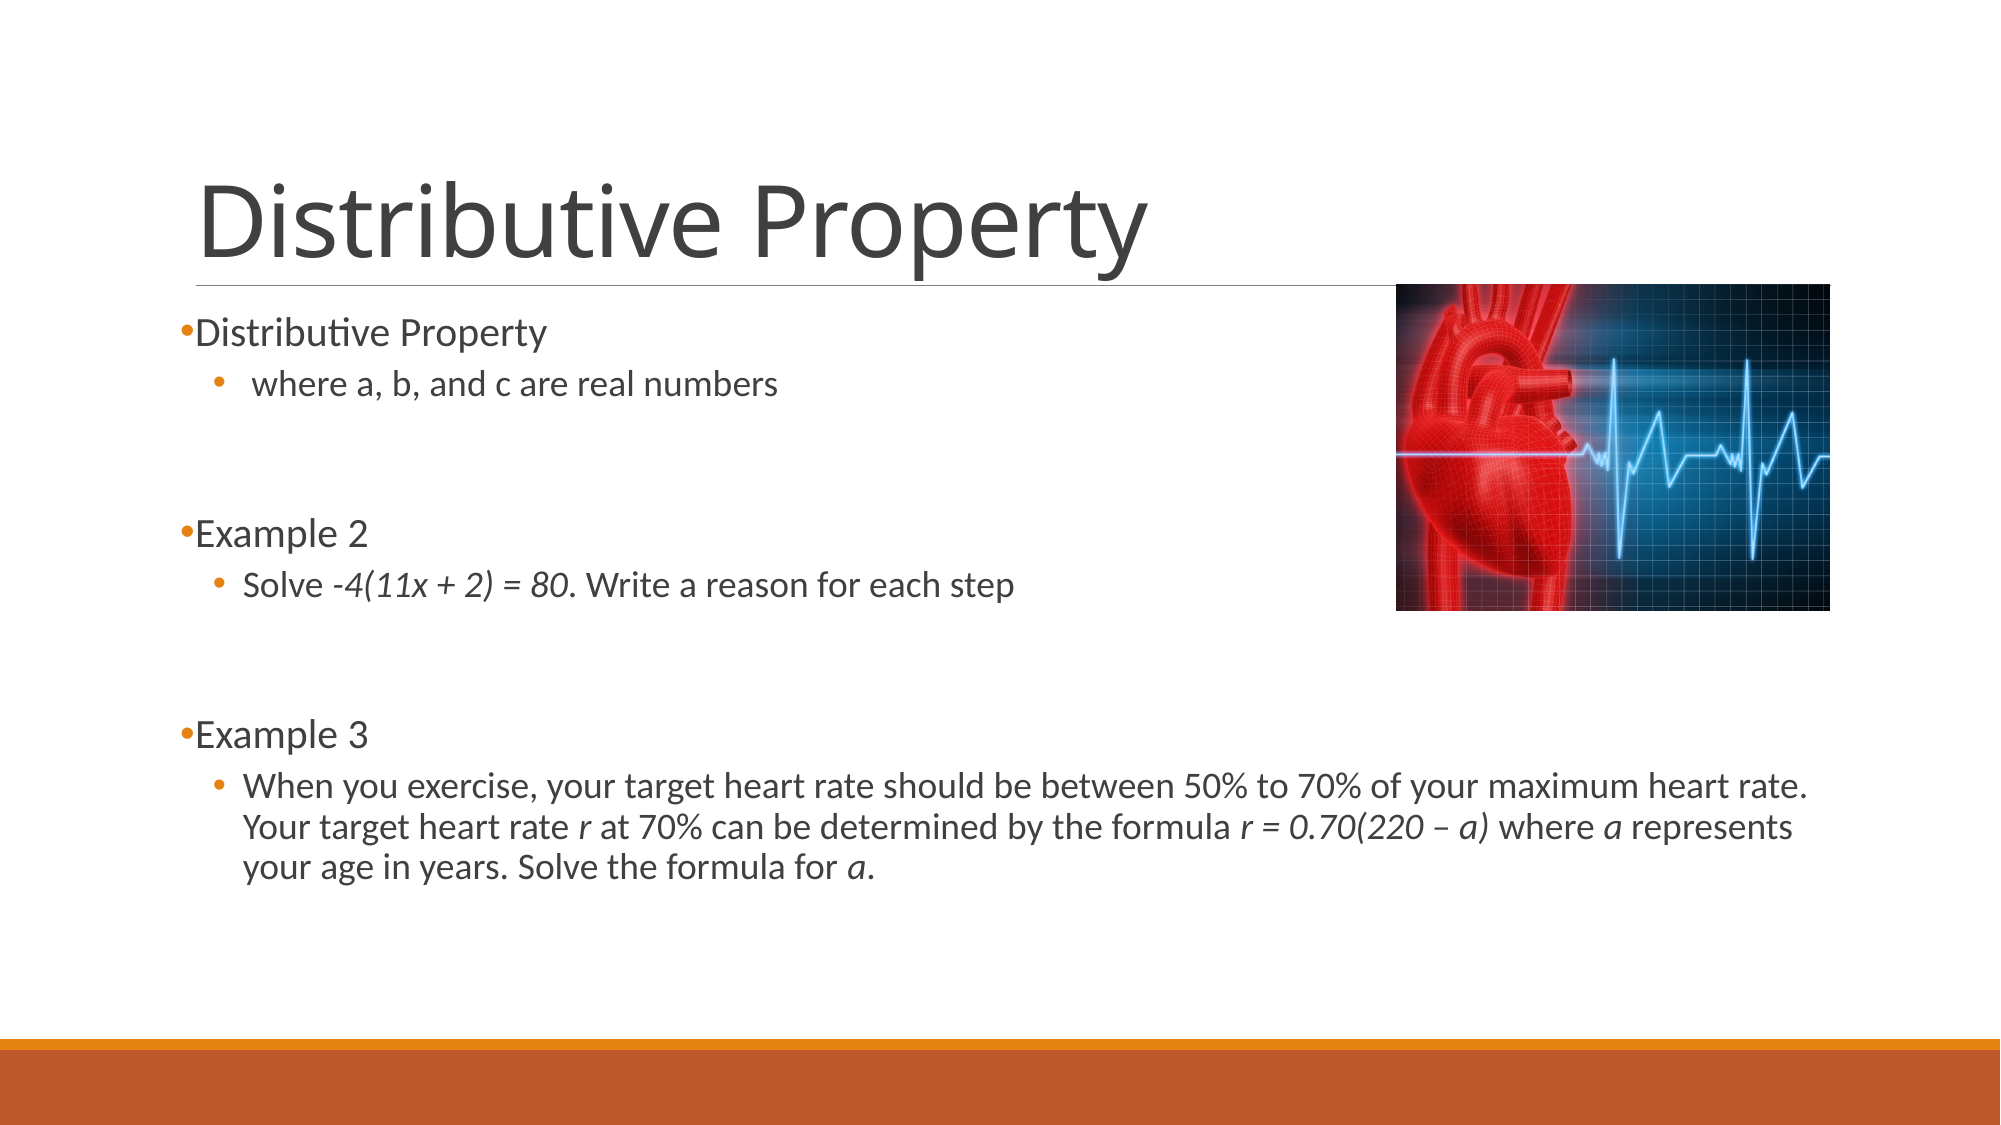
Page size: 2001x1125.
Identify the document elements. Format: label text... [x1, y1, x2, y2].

picture [1395, 284, 1831, 611]
title Distributive Property [180, 47, 1830, 285]
